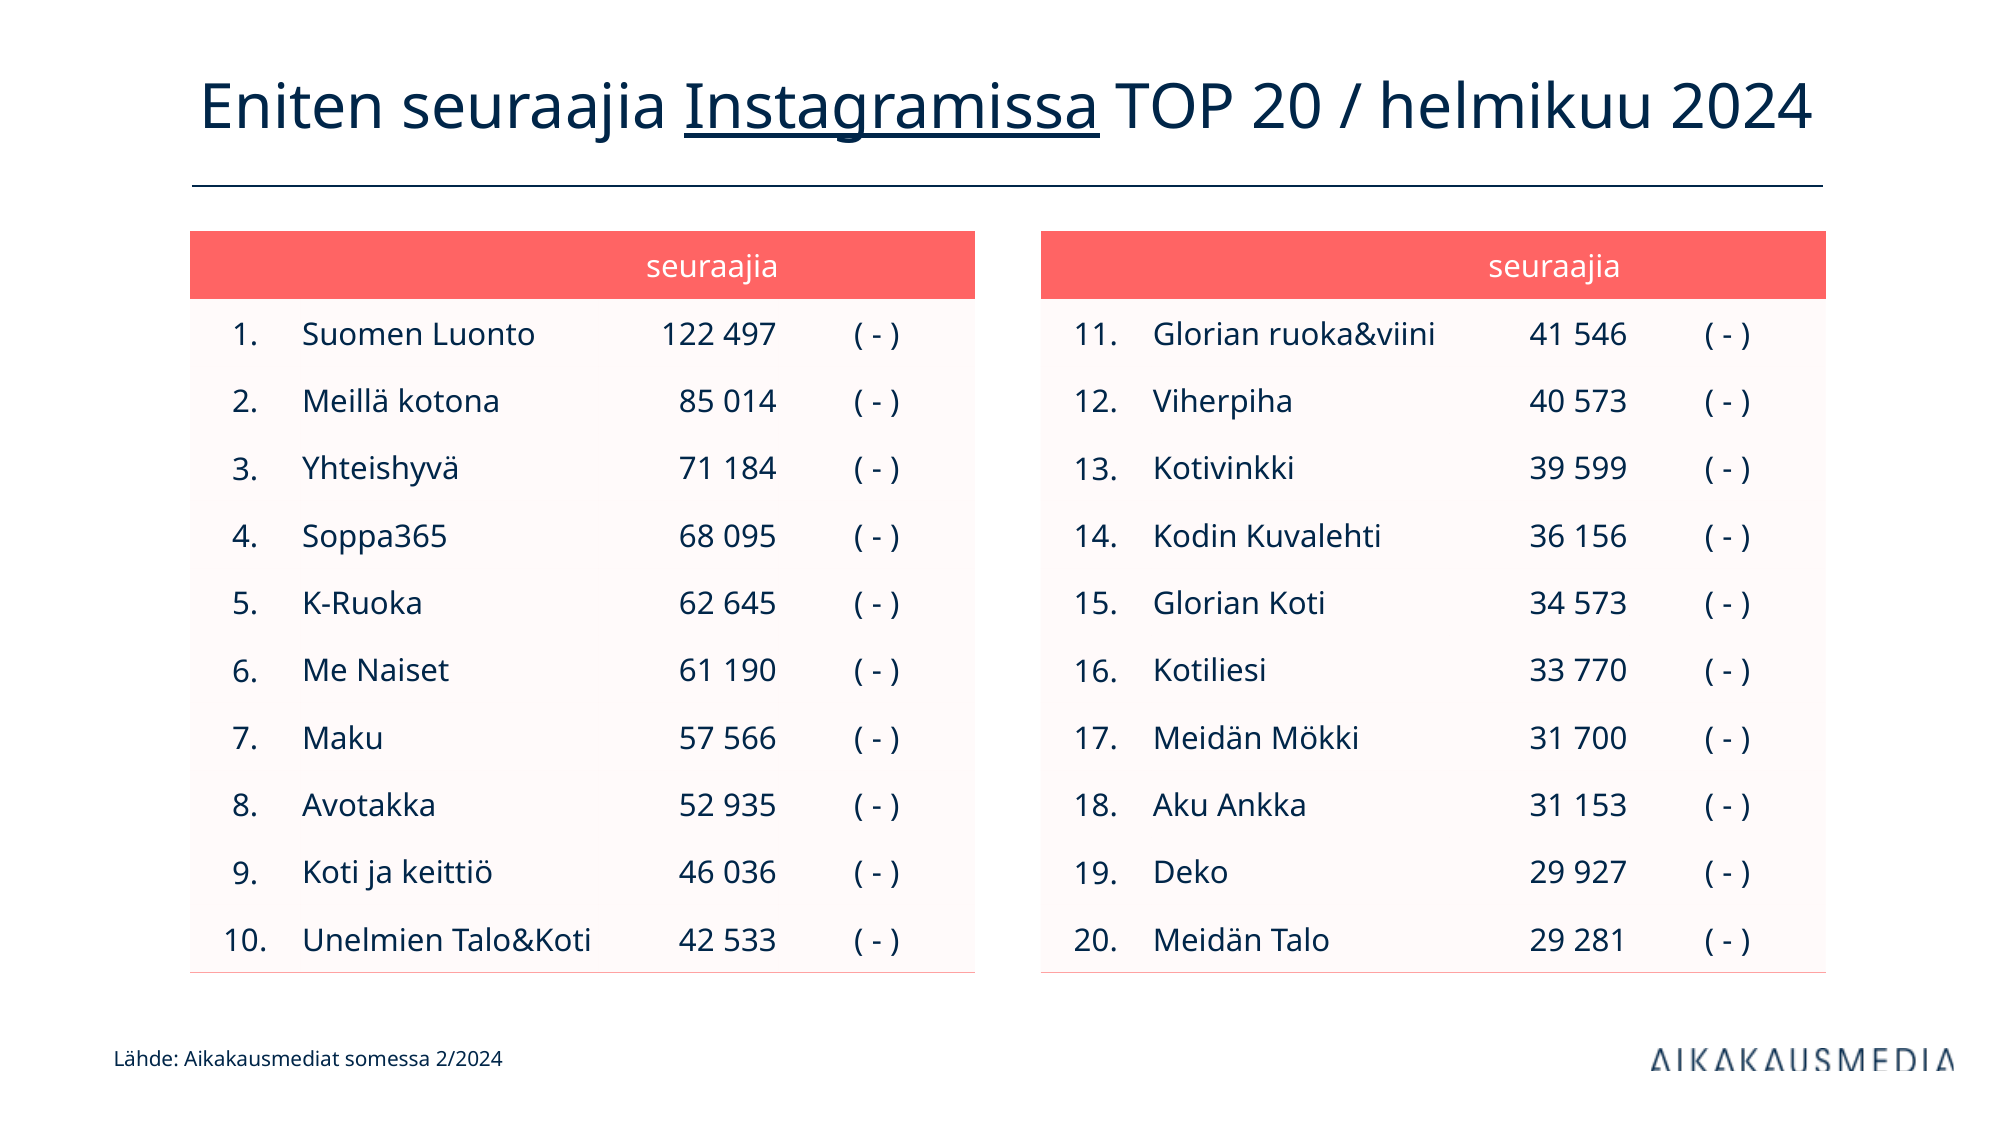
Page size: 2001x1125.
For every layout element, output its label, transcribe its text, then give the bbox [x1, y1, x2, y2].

table_cell 6. [190, 635, 301, 703]
table_cell 5. [190, 568, 301, 635]
table_cell K-Ruoka [301, 568, 599, 635]
table_cell 39 599 [1449, 433, 1629, 501]
table_cell 33 770 [1449, 635, 1629, 703]
table_cell 41 546 [1449, 299, 1629, 366]
table_cell ( - ) [779, 770, 975, 837]
table_cell 36 156 [1449, 501, 1629, 568]
table_cell 52 935 [599, 770, 779, 837]
table_cell 122 497 [599, 299, 779, 366]
table_cell ( - ) [779, 905, 975, 972]
table_cell ( - ) [779, 635, 975, 703]
table_cell Unelmien Talo&Koti [301, 905, 599, 972]
table_cell 31 153 [1449, 770, 1629, 837]
table_cell 11. [1041, 299, 1151, 366]
table_cell 34 573 [1449, 568, 1629, 635]
table_cell ( - ) [1629, 299, 1826, 366]
table_cell 46 036 [599, 837, 779, 905]
table_cell 7. [190, 703, 301, 770]
table_cell 16. [1041, 635, 1151, 703]
table_cell ( - ) [1629, 568, 1826, 635]
table_cell 57 566 [599, 703, 779, 770]
table_cell Yhteishyvä [301, 433, 599, 501]
table_cell Me Naiset [301, 635, 599, 703]
table_header [779, 231, 975, 299]
table_cell ( - ) [779, 837, 975, 905]
table_cell Suomen Luonto [301, 299, 599, 366]
table_cell 40 573 [1449, 366, 1629, 433]
table_header seuraajia [1449, 231, 1629, 299]
table_cell ( - ) [779, 366, 975, 433]
table_cell Deko [1151, 837, 1449, 905]
table_cell ( - ) [779, 433, 975, 501]
table_cell ( - ) [779, 568, 975, 635]
table_cell 1. [190, 299, 301, 366]
table_cell Viherpiha [1151, 366, 1449, 433]
table_cell Meidän Talo [1151, 905, 1449, 972]
table_cell 14. [1041, 501, 1151, 568]
table_cell 42 533 [599, 905, 779, 972]
table_header [1629, 231, 1826, 299]
table_cell 12. [1041, 366, 1151, 433]
table_cell ( - ) [1629, 635, 1826, 703]
table_cell 31 700 [1449, 703, 1629, 770]
table_cell Koti ja keittiö [301, 837, 599, 905]
table_header seuraajia [599, 231, 779, 299]
table_cell ( - ) [1629, 770, 1826, 837]
table_cell 29 927 [1449, 837, 1629, 905]
table_cell 29 281 [1449, 905, 1629, 972]
table_cell ( - ) [1629, 366, 1826, 433]
table_cell 10. [190, 905, 301, 972]
table_cell 8. [190, 770, 301, 837]
table_cell ( - ) [779, 703, 975, 770]
table_cell Aku Ankka [1151, 770, 1449, 837]
table_header [1041, 231, 1449, 299]
table_cell Soppa365 [301, 501, 599, 568]
table_cell Glorian Koti [1151, 568, 1449, 635]
table_cell Avotakka [301, 770, 599, 837]
table_header [190, 231, 599, 299]
title Eniten seuraajia Instagramissa TOP 20 / helmikuu 2024 [137, 31, 1877, 185]
table_cell 2. [190, 366, 301, 433]
table_cell ( - ) [1629, 501, 1826, 568]
table_cell Kodin Kuvalehti [1151, 501, 1449, 568]
table_cell Maku [301, 703, 599, 770]
table_cell 3. [190, 433, 301, 501]
table_cell Glorian ruoka&viini [1151, 299, 1449, 366]
table_cell ( - ) [1629, 837, 1826, 905]
table_cell ( - ) [1629, 433, 1826, 501]
table_cell 62 645 [599, 568, 779, 635]
table_cell 20. [1041, 905, 1151, 972]
table_cell 85 014 [599, 366, 779, 433]
table_cell 61 190 [599, 635, 779, 703]
table_cell Kotivinkki [1151, 433, 1449, 501]
table_cell 9. [190, 837, 301, 905]
table_cell ( - ) [1629, 905, 1826, 972]
table_cell 18. [1041, 770, 1151, 837]
table_cell 13. [1041, 433, 1151, 501]
table_cell Meidän Mökki [1151, 703, 1449, 770]
table_cell 68 095 [599, 501, 779, 568]
table_cell ( - ) [1629, 703, 1826, 770]
table_cell 4. [190, 501, 301, 568]
table_cell 17. [1041, 703, 1151, 770]
table_cell Meillä kotona [301, 366, 599, 433]
table_cell 15. [1041, 568, 1151, 635]
table_cell Kotiliesi [1151, 635, 1449, 703]
table_cell ( - ) [779, 501, 975, 568]
table_cell 71 184 [599, 433, 779, 501]
table_cell 19. [1041, 837, 1151, 905]
table_cell ( - ) [779, 299, 975, 366]
